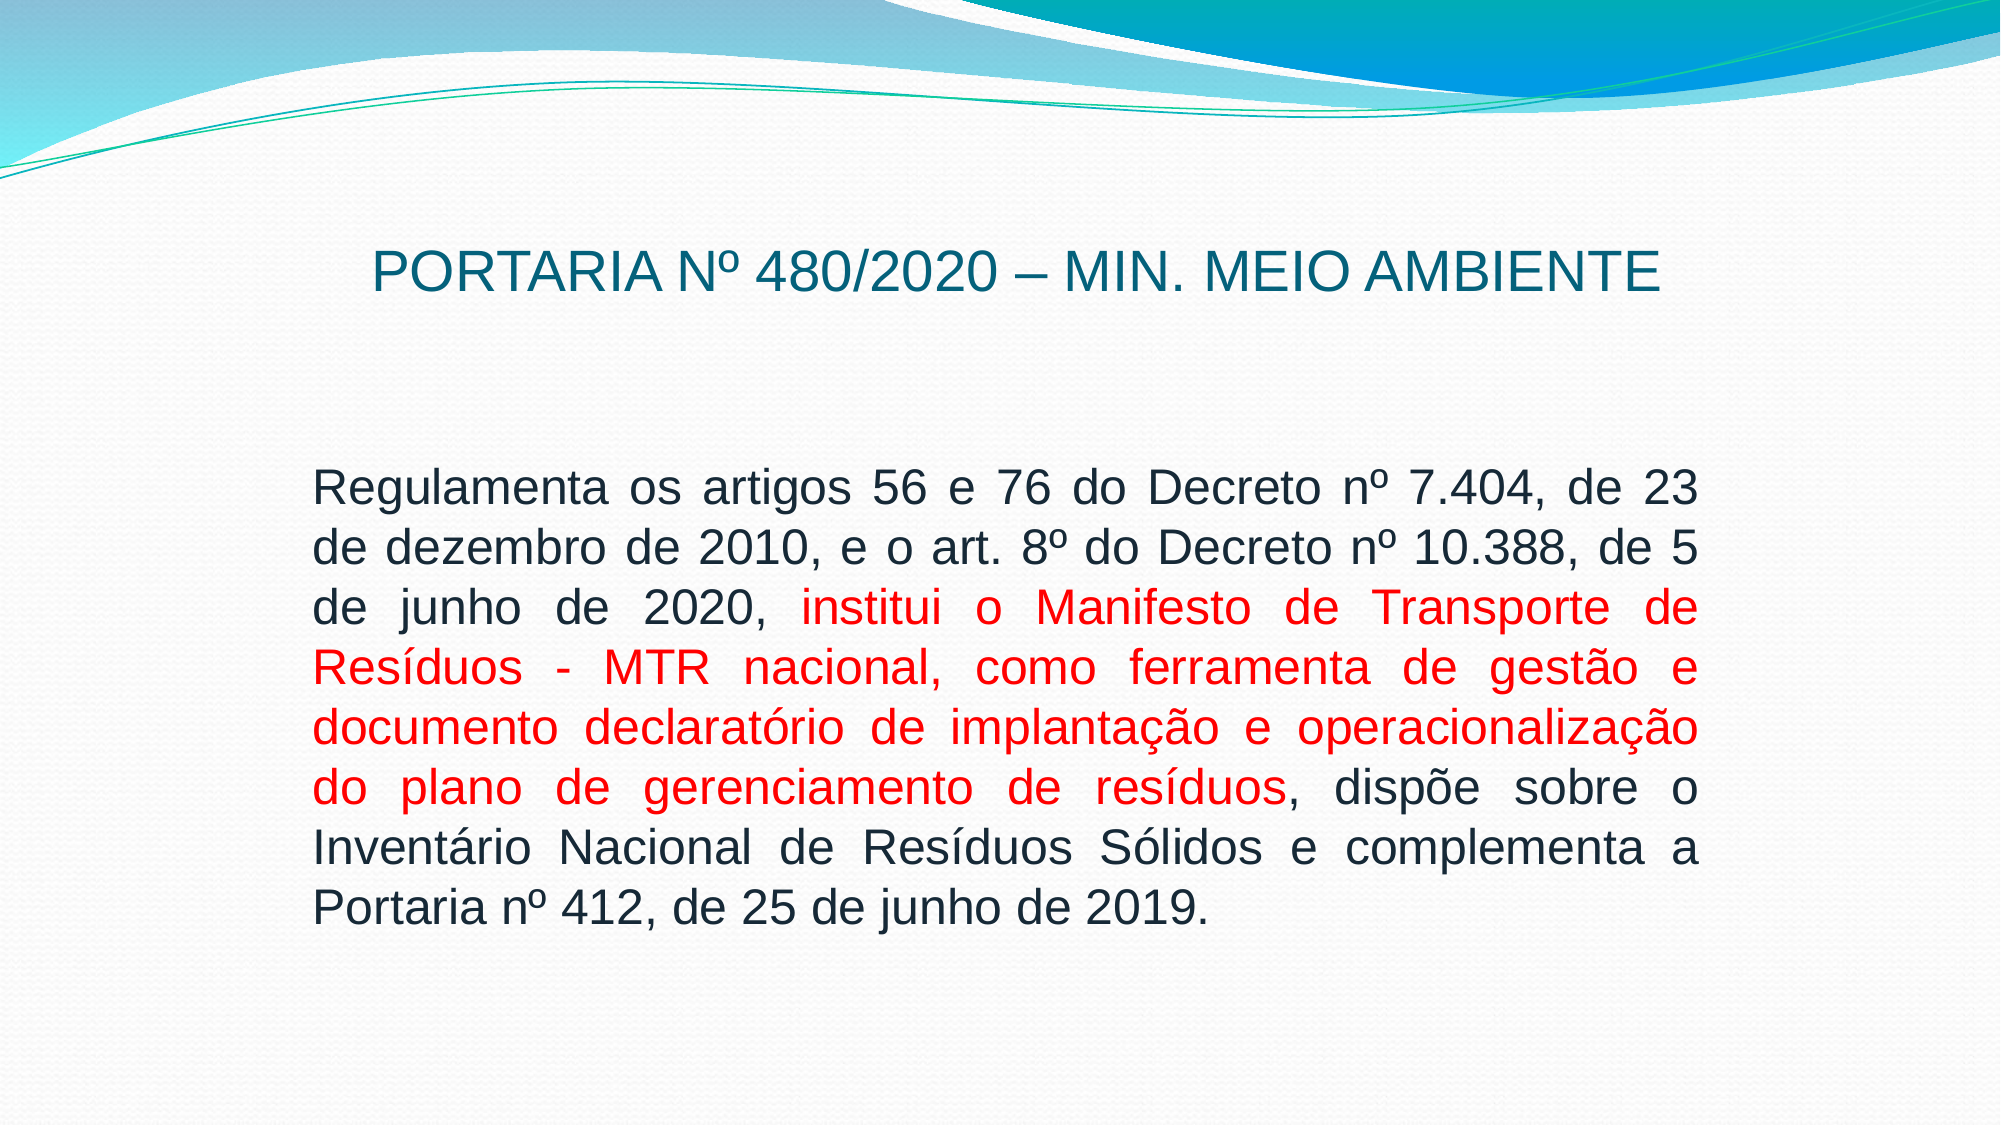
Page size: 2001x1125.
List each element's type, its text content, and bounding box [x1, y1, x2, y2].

text_box Regulamenta os artigos 56 e 76 do Decreto nº 7.404, de 23 de dezembro de 2010, e o art. 8º do Decreto nº 10.388, de 5 de junho de 2020, institui o Manifesto de Transporte de Resíduos - MTR nacional, como ferramenta de gestão e documento declaratório de implantação e operacionalização do plano de gerenciamento de resíduos, dispõe sobre o Inventário Nacional de Resíduos Sólidos e complementa a Portaria nº 412, de 25 de junho de 2019. [297, 447, 1715, 942]
picture [1108, 98, 1543, 115]
title PORTARIA Nº 480/2020 – MIN. MEIO AMBIENTE [324, 115, 1688, 303]
picture [0, 0, 2001, 1125]
picture [0, 158, 67, 176]
picture [0, 0, 1517, 164]
picture [220, 83, 784, 127]
